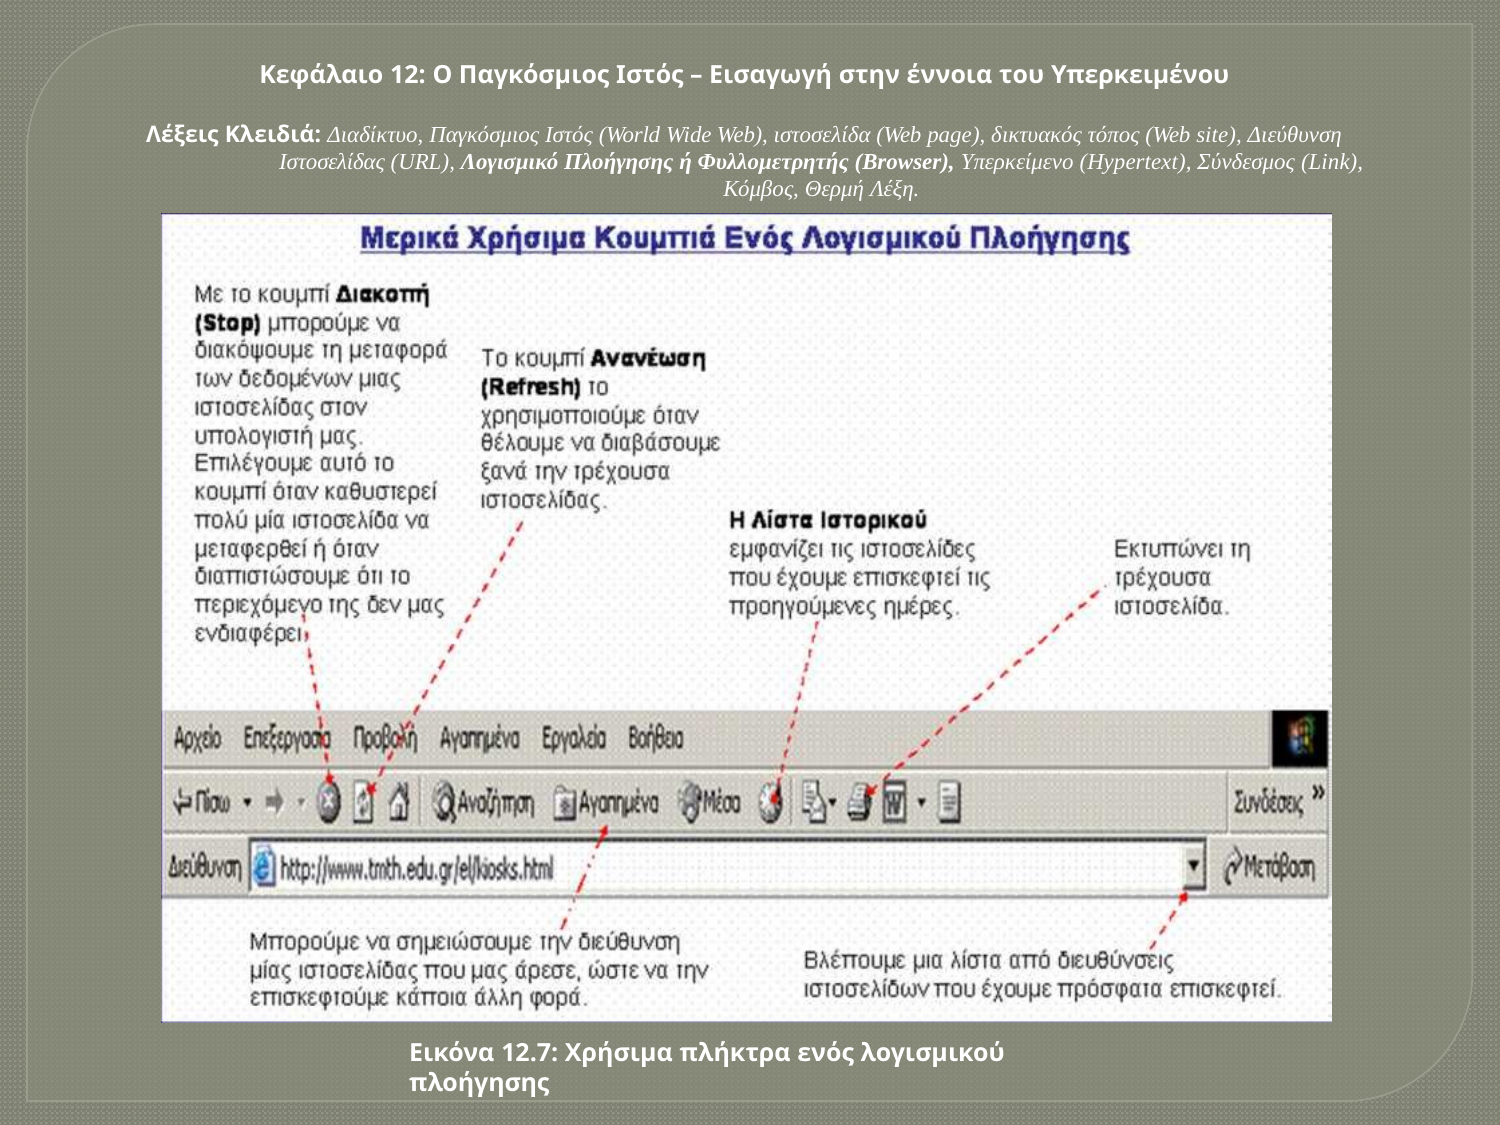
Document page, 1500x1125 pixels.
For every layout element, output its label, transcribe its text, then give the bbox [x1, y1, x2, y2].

text_box Εικόνα 12.7: Χρήσιμα πλήκτρα ενός λογισμικού πλοήγησης [407, 1035, 1092, 1096]
text_box Κεφάλαιο 12: Ο Παγκόσμιος Ιστός – Εισαγωγή στην έννοια του Υπερκειμένου Λέξεις Κλειδιά: Διαδίκτυο, Παγκόσμιος Ιστός (World Wide Web), ιστοσελίδα (Web page), δικτυακός τόπος (Web site), Διεύθυνση Ιστοσελίδας (URL), Λογισμικό Πλοήγησης ή Φυλλομετρητής (Browser), Υπερκείμενο (Hypertext), Σύνδεσμος (Link), Κόμβος, Θερμή Λέξη. [119, 57, 1368, 202]
picture [161, 213, 1332, 1023]
